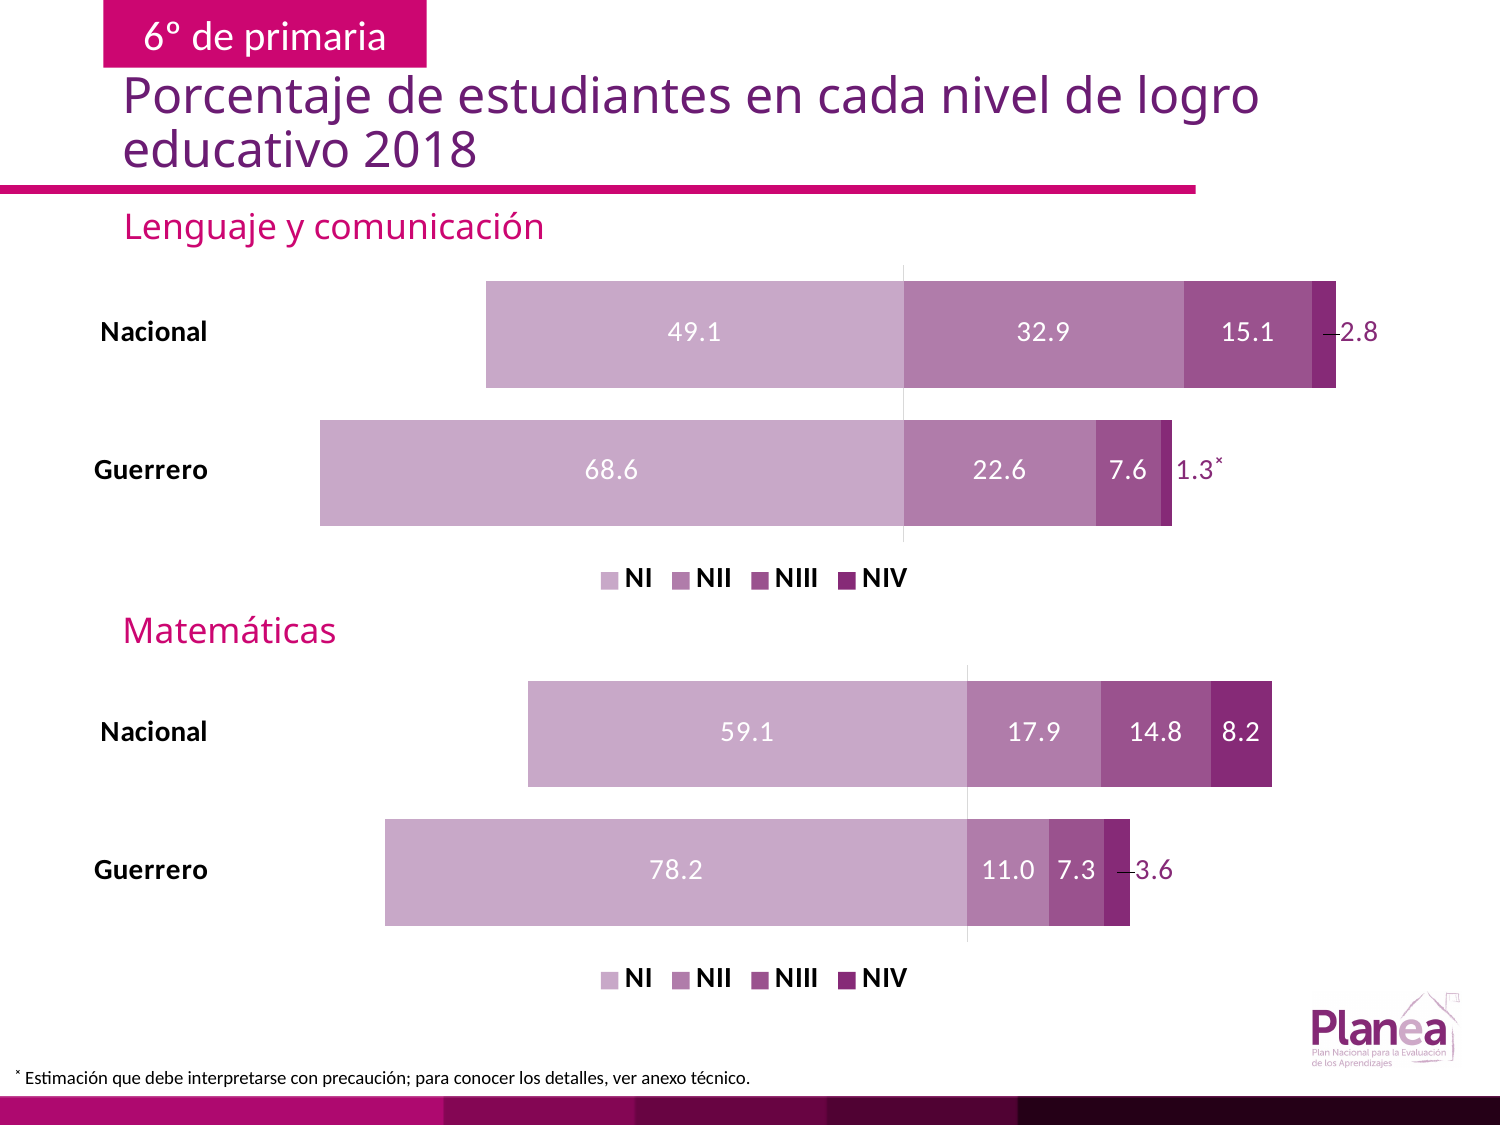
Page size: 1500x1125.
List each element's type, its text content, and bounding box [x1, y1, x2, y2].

chart [66, 657, 1442, 1002]
list Lenguaje y comunicación [108, 196, 1403, 258]
text_box [0, 184, 1197, 195]
picture [1312, 991, 1462, 1068]
text_box Matemáticas [107, 602, 1402, 657]
chart [66, 258, 1442, 602]
title Porcentaje de estudiantes en cada nivel de logro educativo 2018 [107, 62, 1402, 201]
text_box ˟ Estimación que debe interpretarse con precaución; para conocer los detalles, ver anexo técnico. [0, 1058, 834, 1096]
picture [0, 1096, 1500, 1125]
